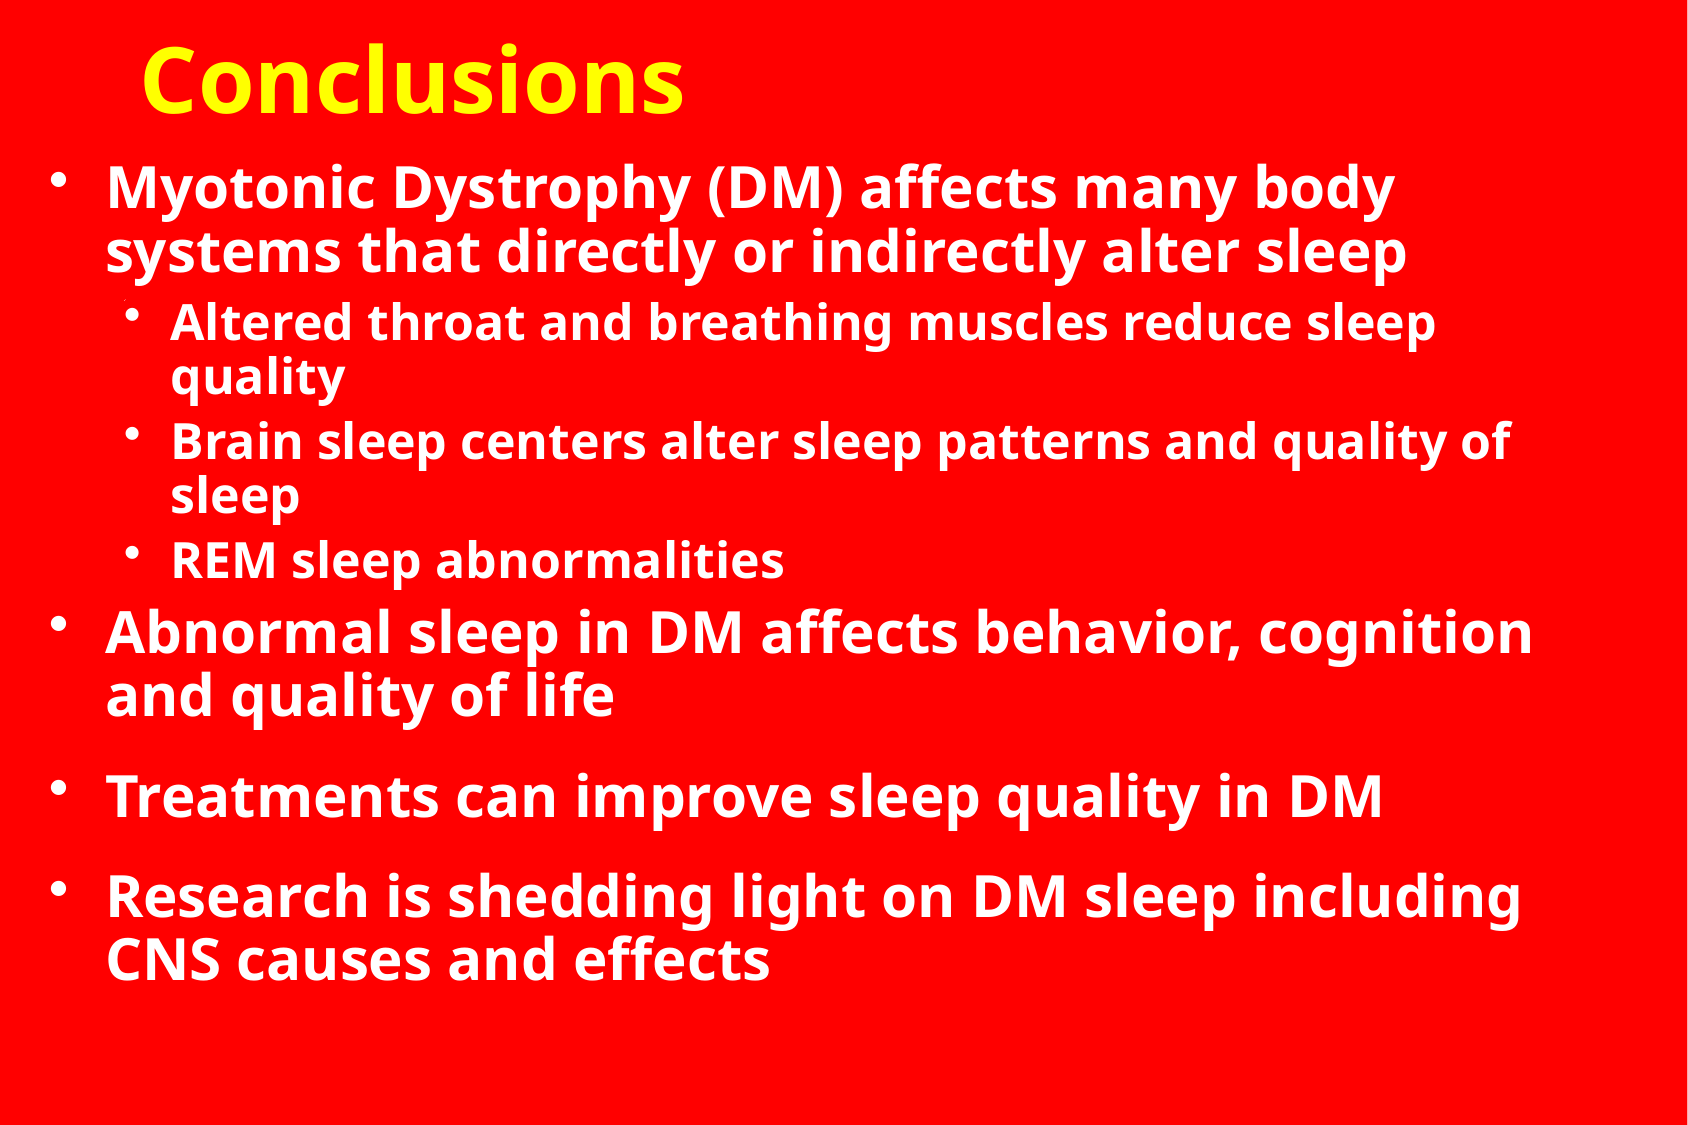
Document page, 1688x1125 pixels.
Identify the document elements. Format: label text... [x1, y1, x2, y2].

list Myotonic Dystrophy (DM) affects many body systems that directly or indirectly alter sleep Altered throat and breathing muscles reduce sleep quality Brain sleep centers alter sleep patterns and quality of sleep REM sleep abnormalities Abnormal sleep in DM affects behavior, cognition and quality of life Treatments can improve sleep quality in DM Research is shedding light on DM sleep including CNS causes and effects [33, 150, 1619, 1051]
title Conclusions [124, 18, 1560, 136]
